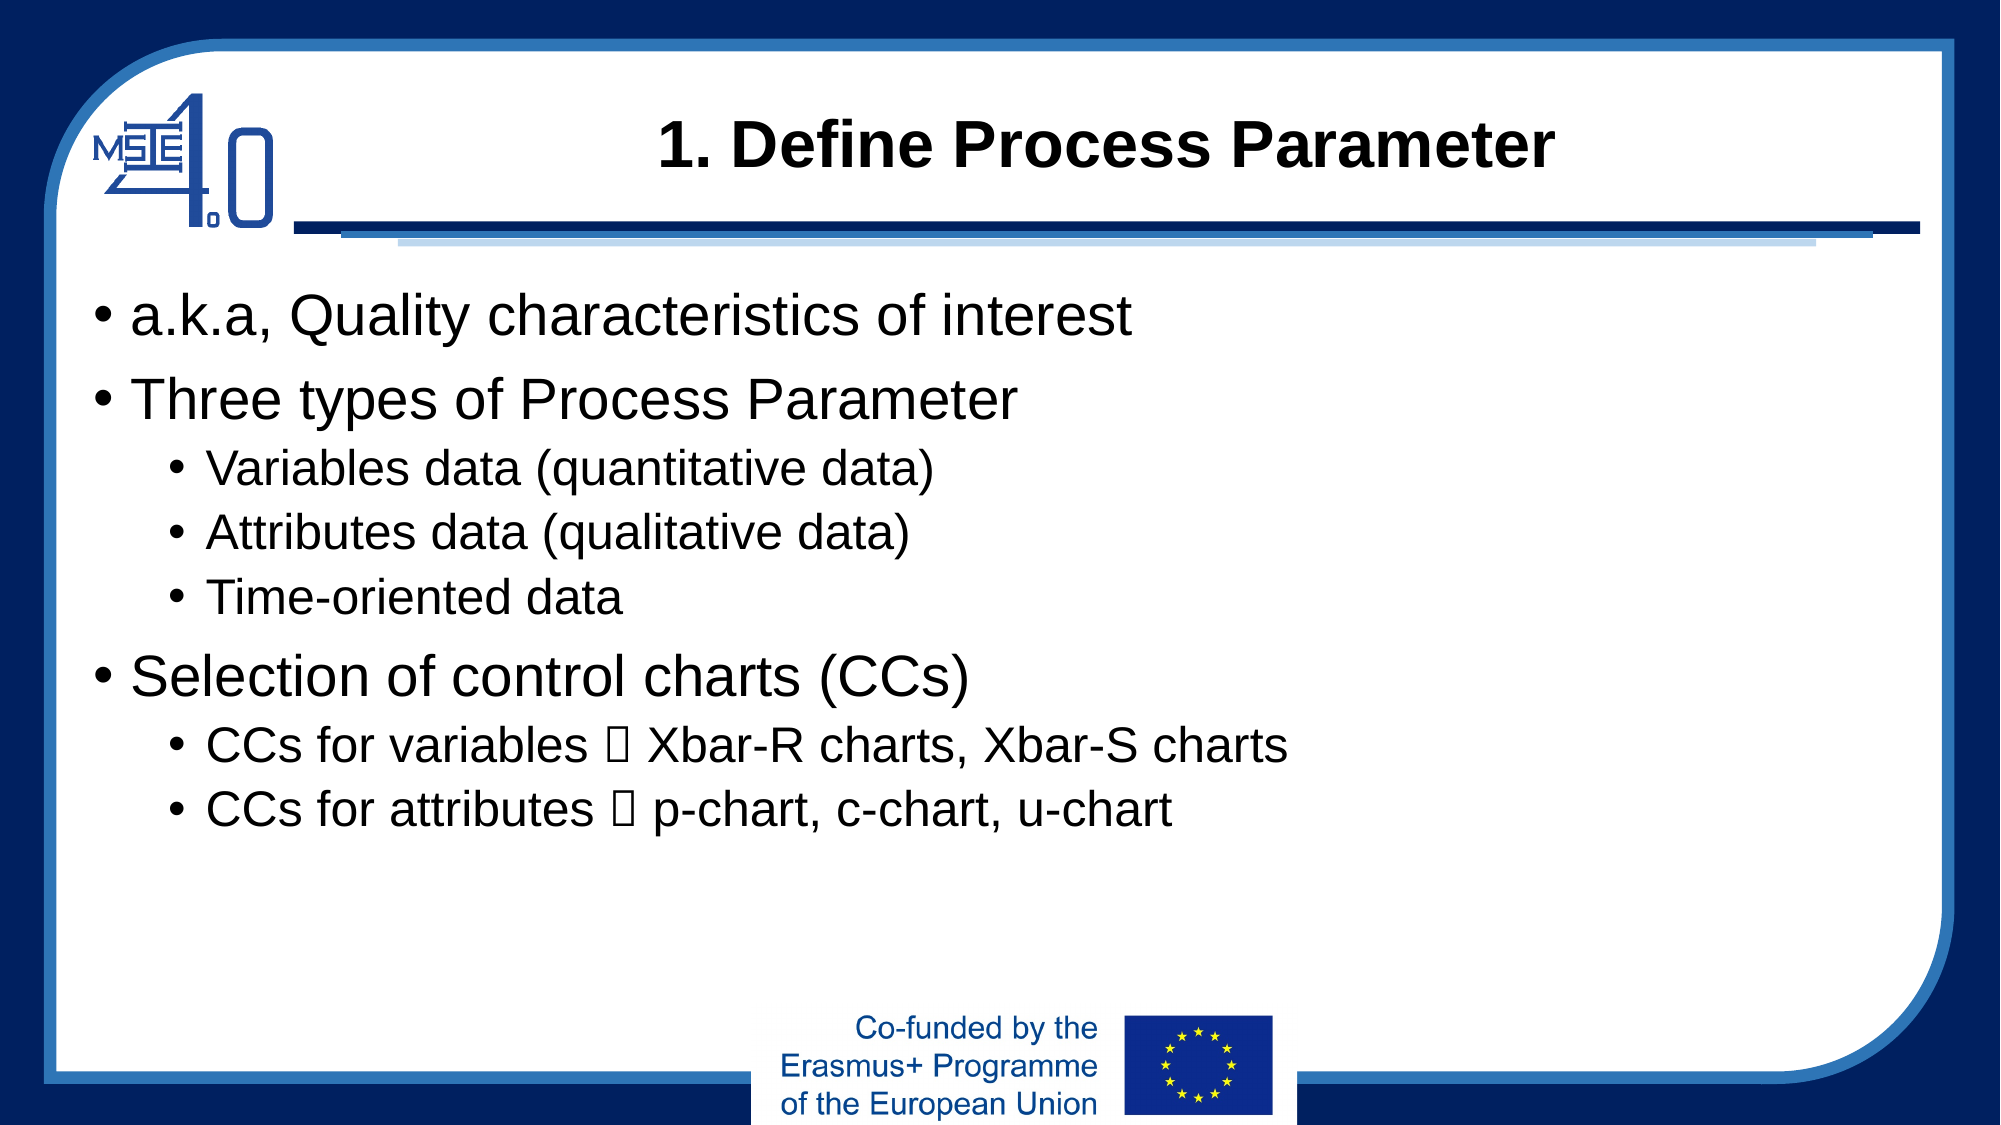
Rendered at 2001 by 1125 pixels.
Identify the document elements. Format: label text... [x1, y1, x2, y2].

title 1. Define Process Parameter [294, 73, 1921, 220]
list a.k.a, Quality characteristics of interest Three types of Process Parameter Variables data (quantitative data) Attributes data (qualitative data) Time-oriented data Selection of control charts (CCs) CCs for variables  Xbar-R charts, Xbar-S charts CCs for attributes  p-chart, c-chart, u-chart [78, 277, 1921, 984]
picture [751, 1003, 1298, 1125]
